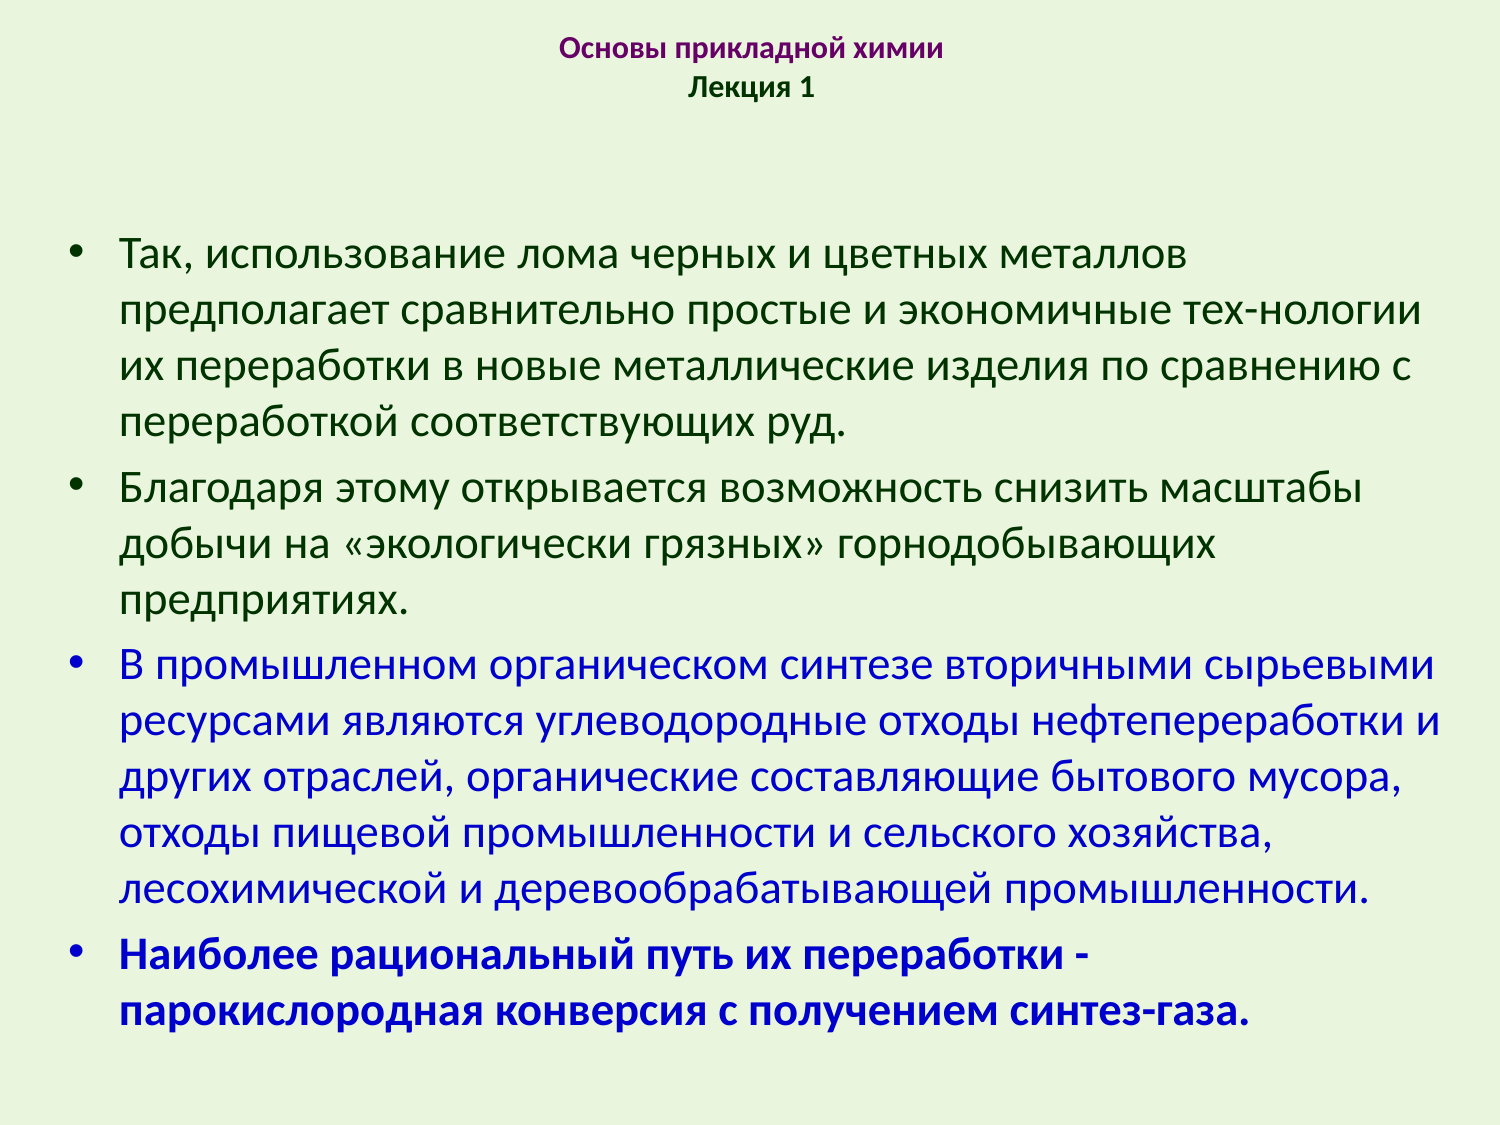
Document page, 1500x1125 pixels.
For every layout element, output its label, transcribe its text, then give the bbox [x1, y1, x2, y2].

list Так, использование лома черных и цветных металлов предполагает сравнительно простые и экономичные тех-нологии их переработки в новые металлические изделия по сравнению с переработкой соответствующих руд. Благодаря этому открывается возможность снизить масштабы добычи на «экологически грязных» горнодобывающих предприятиях. В промышленном органическом синтезе вторичными сырьевыми ресурсами являются углеводородные отходы нефтепереработки и других отраслей, органические составляющие бытового мусора, отходы пищевой промышленности и сельского хозяйства, лесохимической и деревообрабатывающей промышленности. Наиболее рациональный путь их переработки - парокислородная конверсия с получением синтез-газа. [53, 149, 1459, 1083]
title Основы прикладной химии Лекция 1 [76, 19, 1427, 112]
